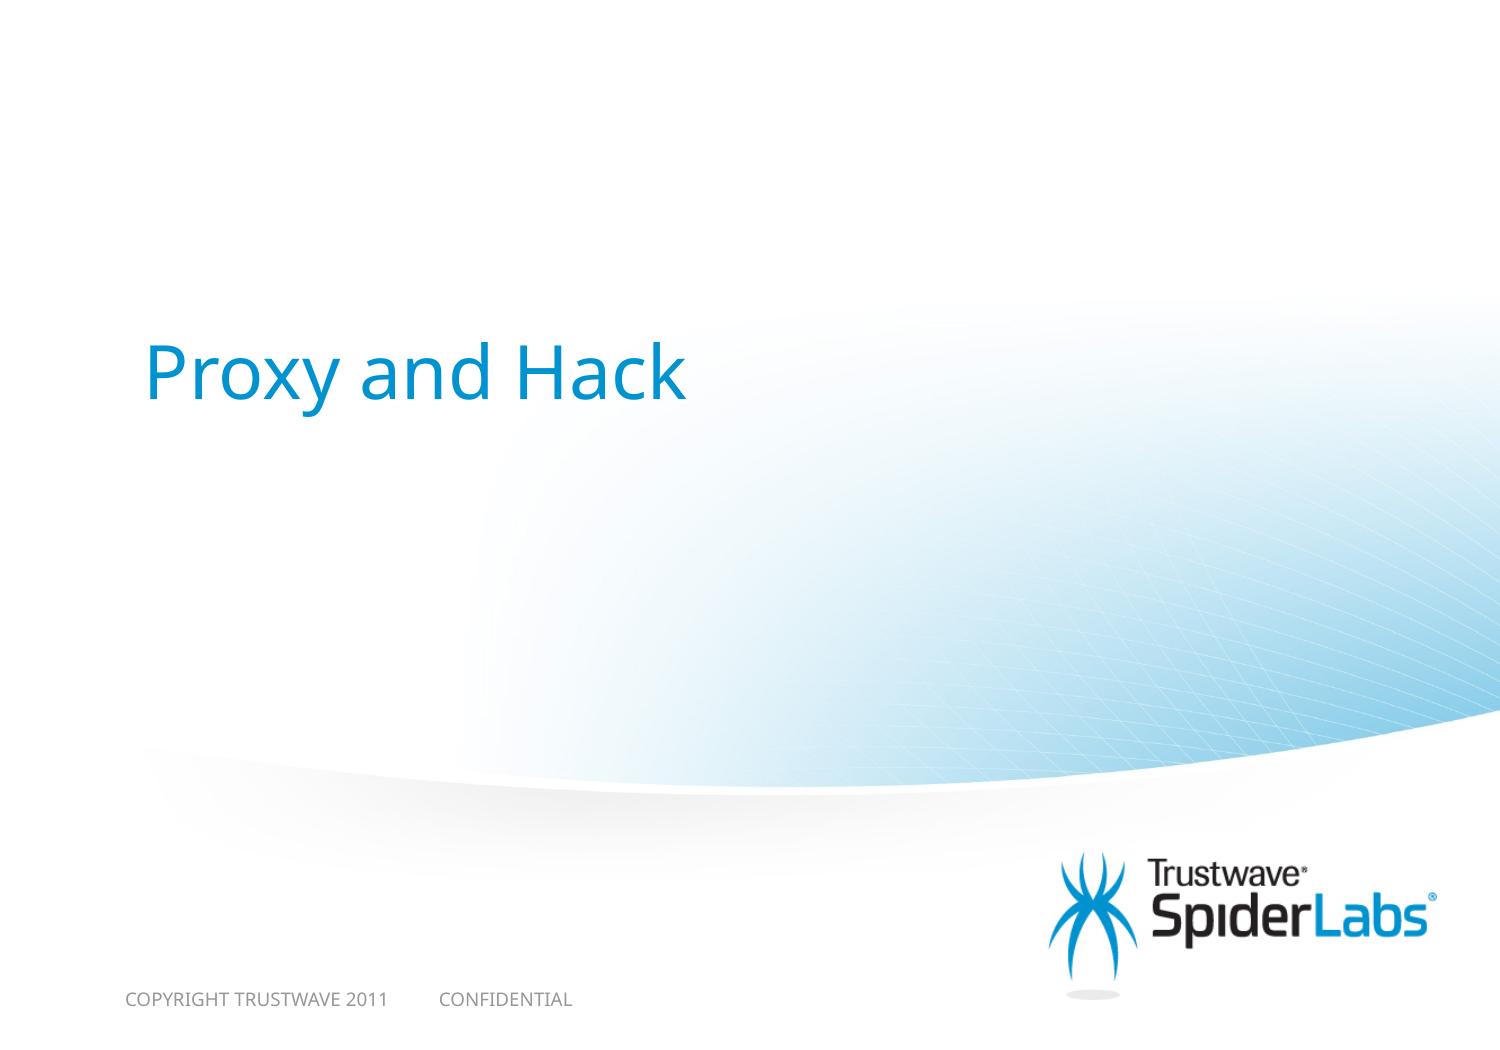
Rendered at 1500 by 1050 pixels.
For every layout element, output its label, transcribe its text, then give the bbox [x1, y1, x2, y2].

title Proxy and Hack [143, 324, 1357, 442]
picture [0, 0, 1500, 1050]
